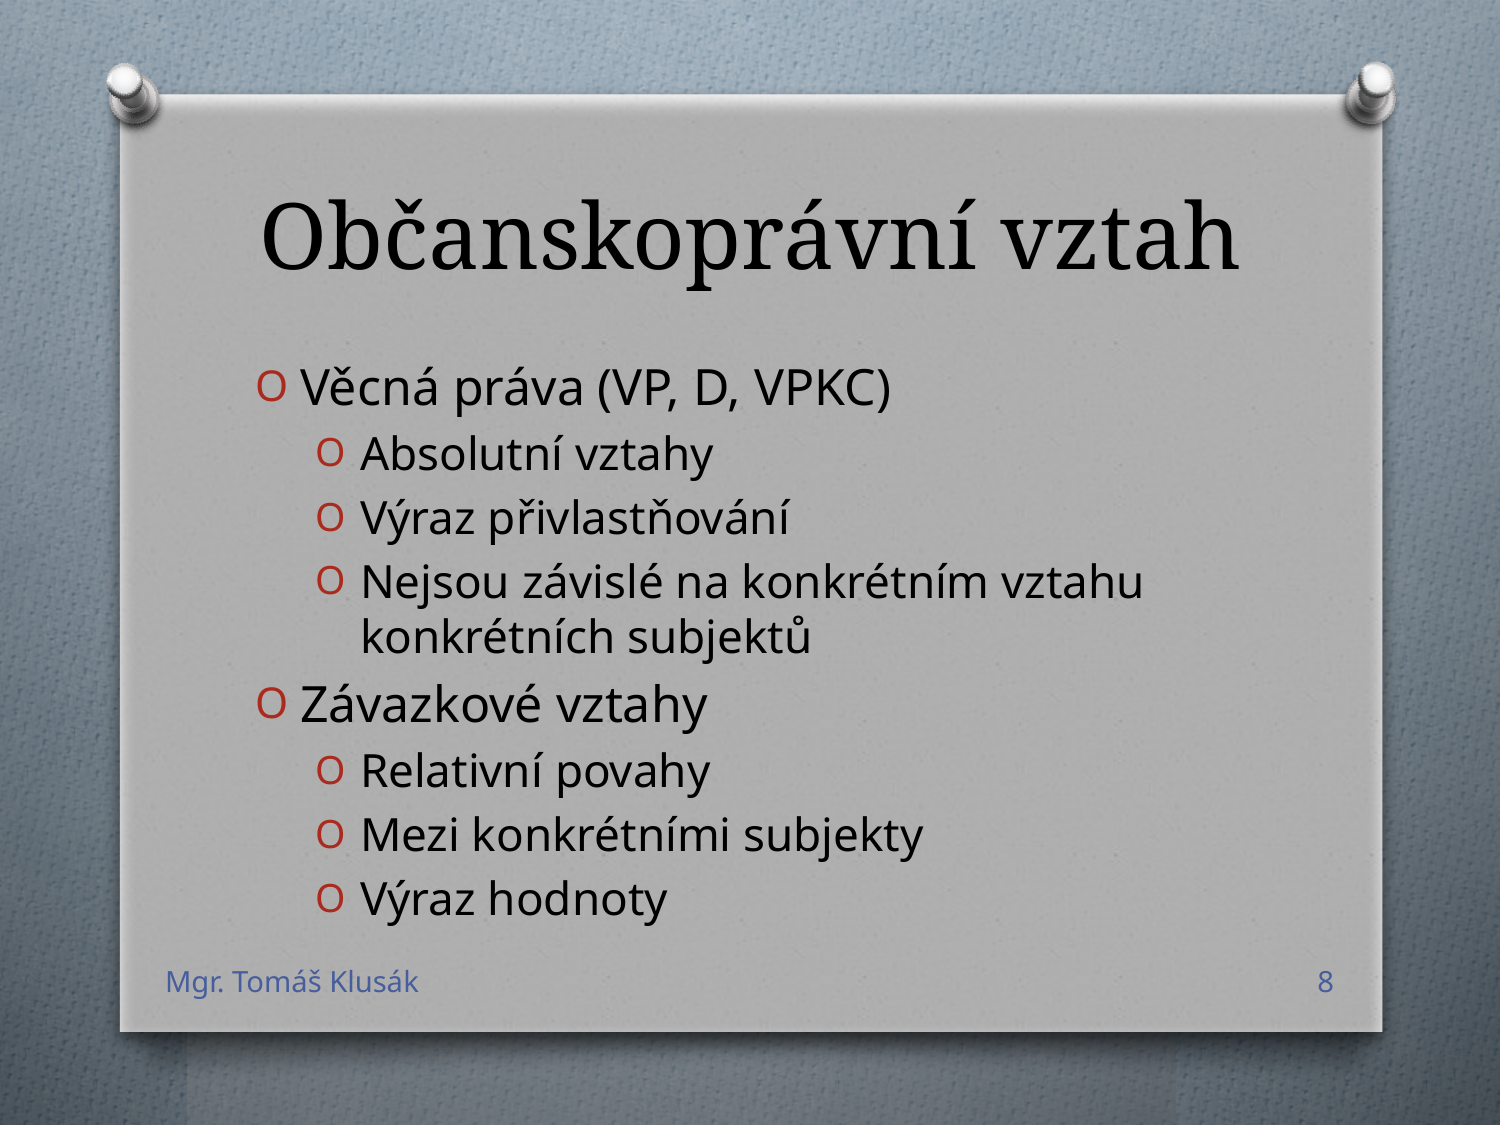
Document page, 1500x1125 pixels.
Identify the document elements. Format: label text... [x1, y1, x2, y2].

picture [1317, 35, 1439, 156]
title Občanskoprávní vztah [179, 134, 1323, 332]
picture [75, 29, 198, 153]
list Věcná práva (VP, D, VPKC) Absolutní vztahy Výraz přivlastňování Nejsou závislé na konkrétním vztahu konkrétních subjektů Závazkové vztahy Relativní povahy Mezi konkrétními subjekty Výraz hodnoty [240, 347, 1257, 939]
slide_number 8 [1258, 952, 1350, 1013]
footer Mgr. Tomáš Klusák [150, 952, 1059, 1013]
